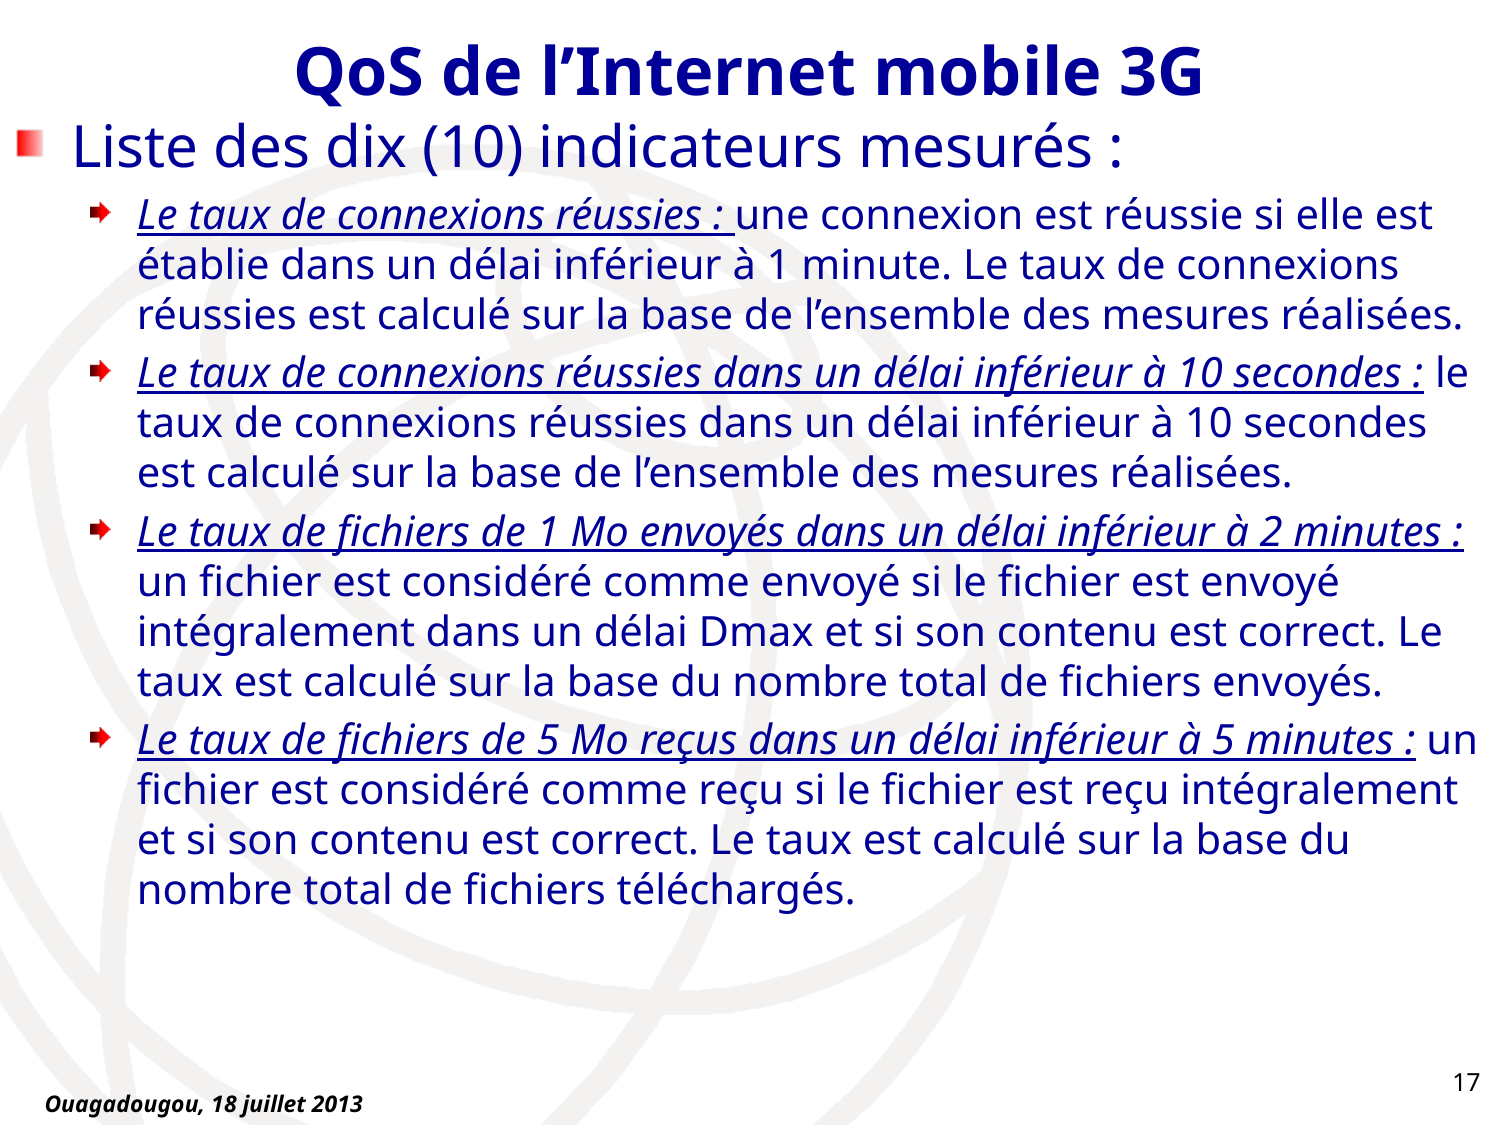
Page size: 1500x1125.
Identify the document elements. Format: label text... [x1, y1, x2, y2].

picture [90, 360, 111, 382]
text_box Ouagadougou, 18 juillet 2013 [29, 1082, 379, 1125]
picture [90, 519, 111, 540]
picture [90, 727, 111, 748]
picture [15, 128, 46, 160]
list Liste des dix (10) indicateurs mesurés : Le taux de connexions réussies : une connexion est réussie si elle est établie dans un délai inférieur à 1 minute. Le taux de connexions réussies est calculé sur la base de l’ensemble des mesures réalisées. Le taux de connexions réussies dans un délai inférieur à 10 secondes : le taux de connexions réussies dans un délai inférieur à 10 secondes est calculé sur la base de l’ensemble des mesures réalisées. Le taux de fichiers de 1 Mo envoyés dans un délai inférieur à 2 minutes : un fichier est considéré comme envoyé si le fichier est envoyé intégralement dans un délai Dmax et si son contenu est correct. Le taux est calculé sur la base du nombre total de fichiers envoyés. Le taux de fichiers de 5 Mo reçus dans un délai inférieur à 5 minutes : un fichier est considéré comme reçu si le fichier est reçu intégralement et si son contenu est correct. Le taux est calculé sur la base du nombre total de fichiers téléchargés. [0, 101, 1500, 1125]
slide_number 17 [1271, 1058, 1497, 1125]
picture [90, 202, 111, 223]
title QoS de l’Internet mobile 3G [0, 0, 1500, 101]
